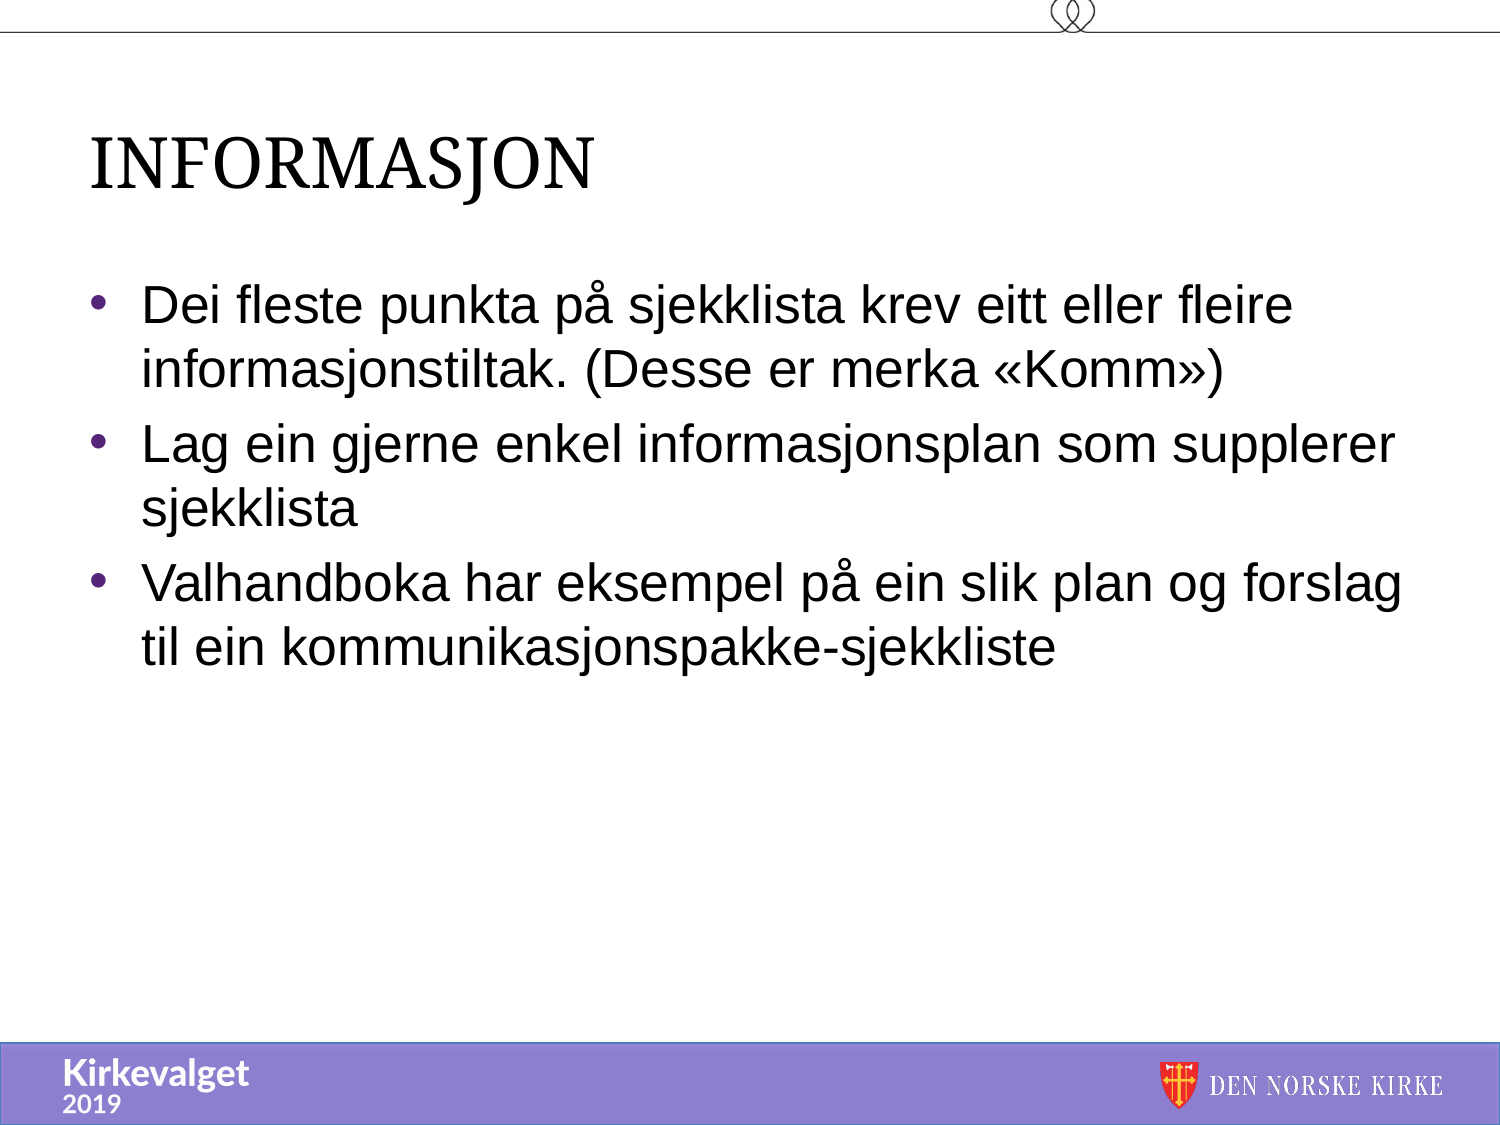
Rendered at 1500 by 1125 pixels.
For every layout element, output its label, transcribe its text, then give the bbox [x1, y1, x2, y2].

list Dei fleste punkta på sjekklista krev eitt eller fleire informasjonstiltak. (Desse er merka «Komm») Lag ein gjerne enkel informasjonsplan som supplerer sjekklista Valhandboka har eksempel på ein slik plan og forslag til ein kommunikasjonspakke-sjekkliste [75, 262, 1425, 752]
picture [39, 1039, 284, 1125]
title informasjon [75, 110, 1425, 212]
picture [1160, 1062, 1442, 1109]
picture [0, 0, 1500, 33]
